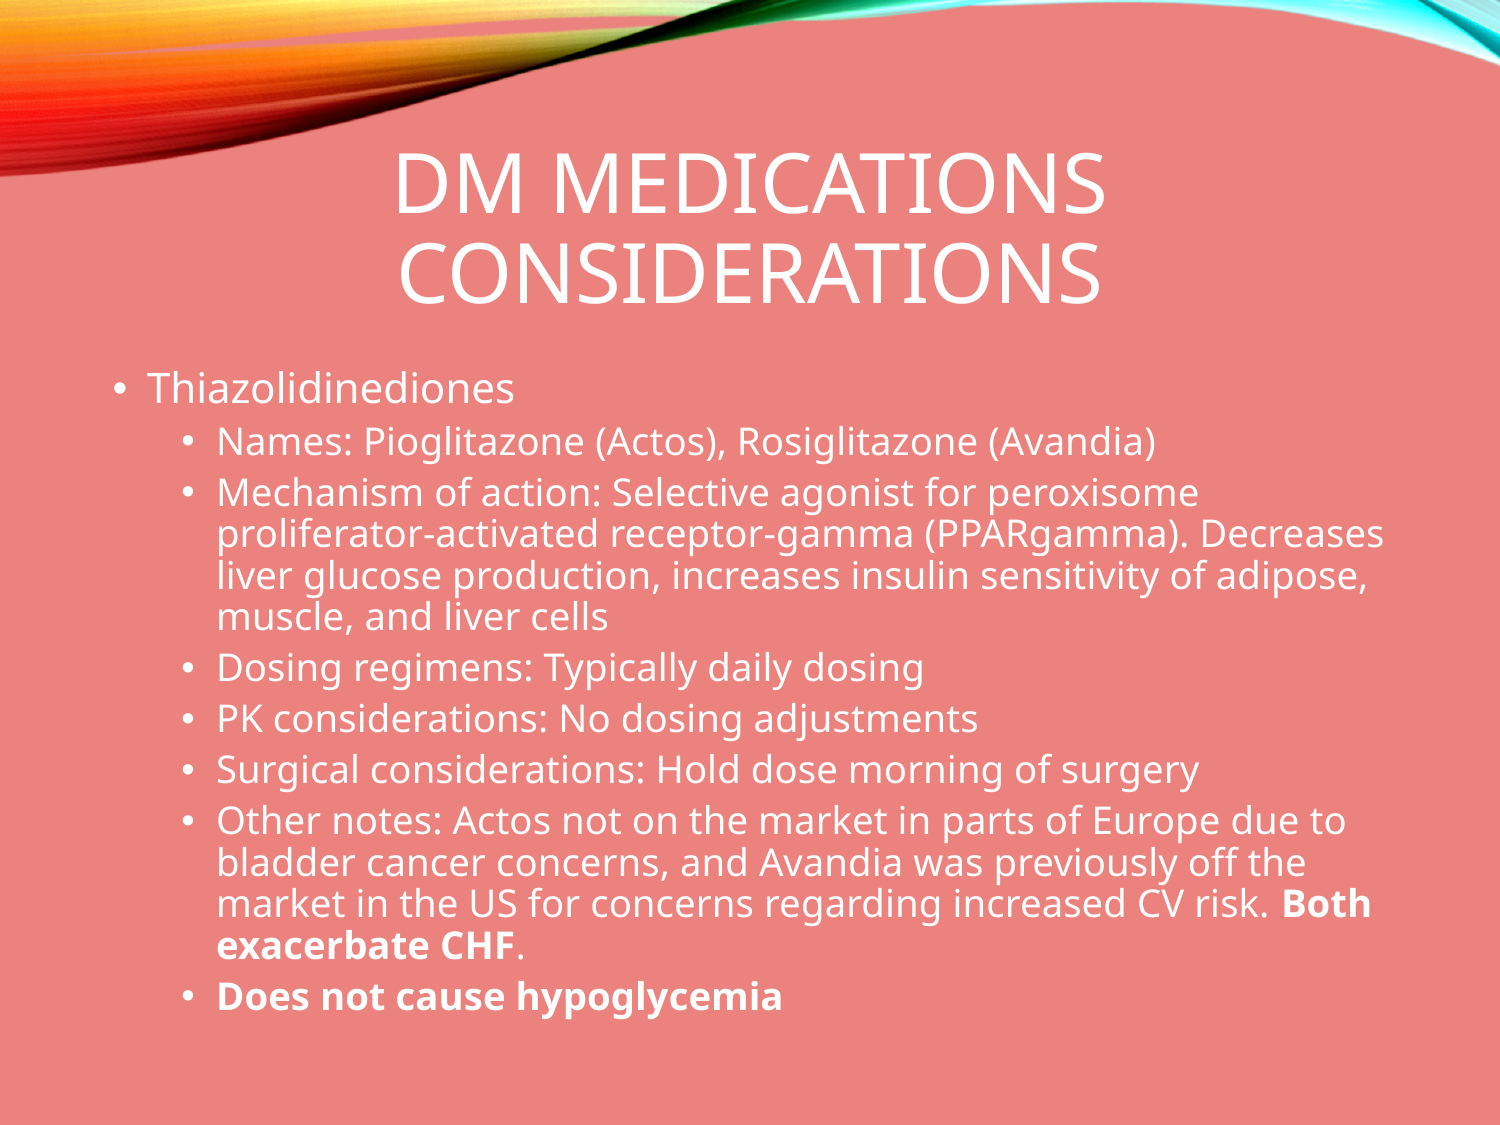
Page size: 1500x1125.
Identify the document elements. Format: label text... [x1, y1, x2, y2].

list Thiazolidinediones Names: Pioglitazone (Actos), Rosiglitazone (Avandia) Mechanism of action: Selective agonist for peroxisome proliferator-activated receptor-gamma (PPARgamma). Decreases liver glucose production, increases insulin sensitivity of adipose, muscle, and liver cells Dosing regimens: Typically daily dosing PK considerations: No dosing adjustments Surgical considerations: Hold dose morning of surgery Other notes: Actos not on the market in parts of Europe due to bladder cancer concerns, and Avandia was previously off the market in the US for concerns regarding increased CV risk. Both exacerbate CHF. Does not cause hypoglycemia [97, 360, 1403, 1028]
picture [0, 0, 1500, 178]
title DM Medications Considerations [97, 125, 1403, 338]
